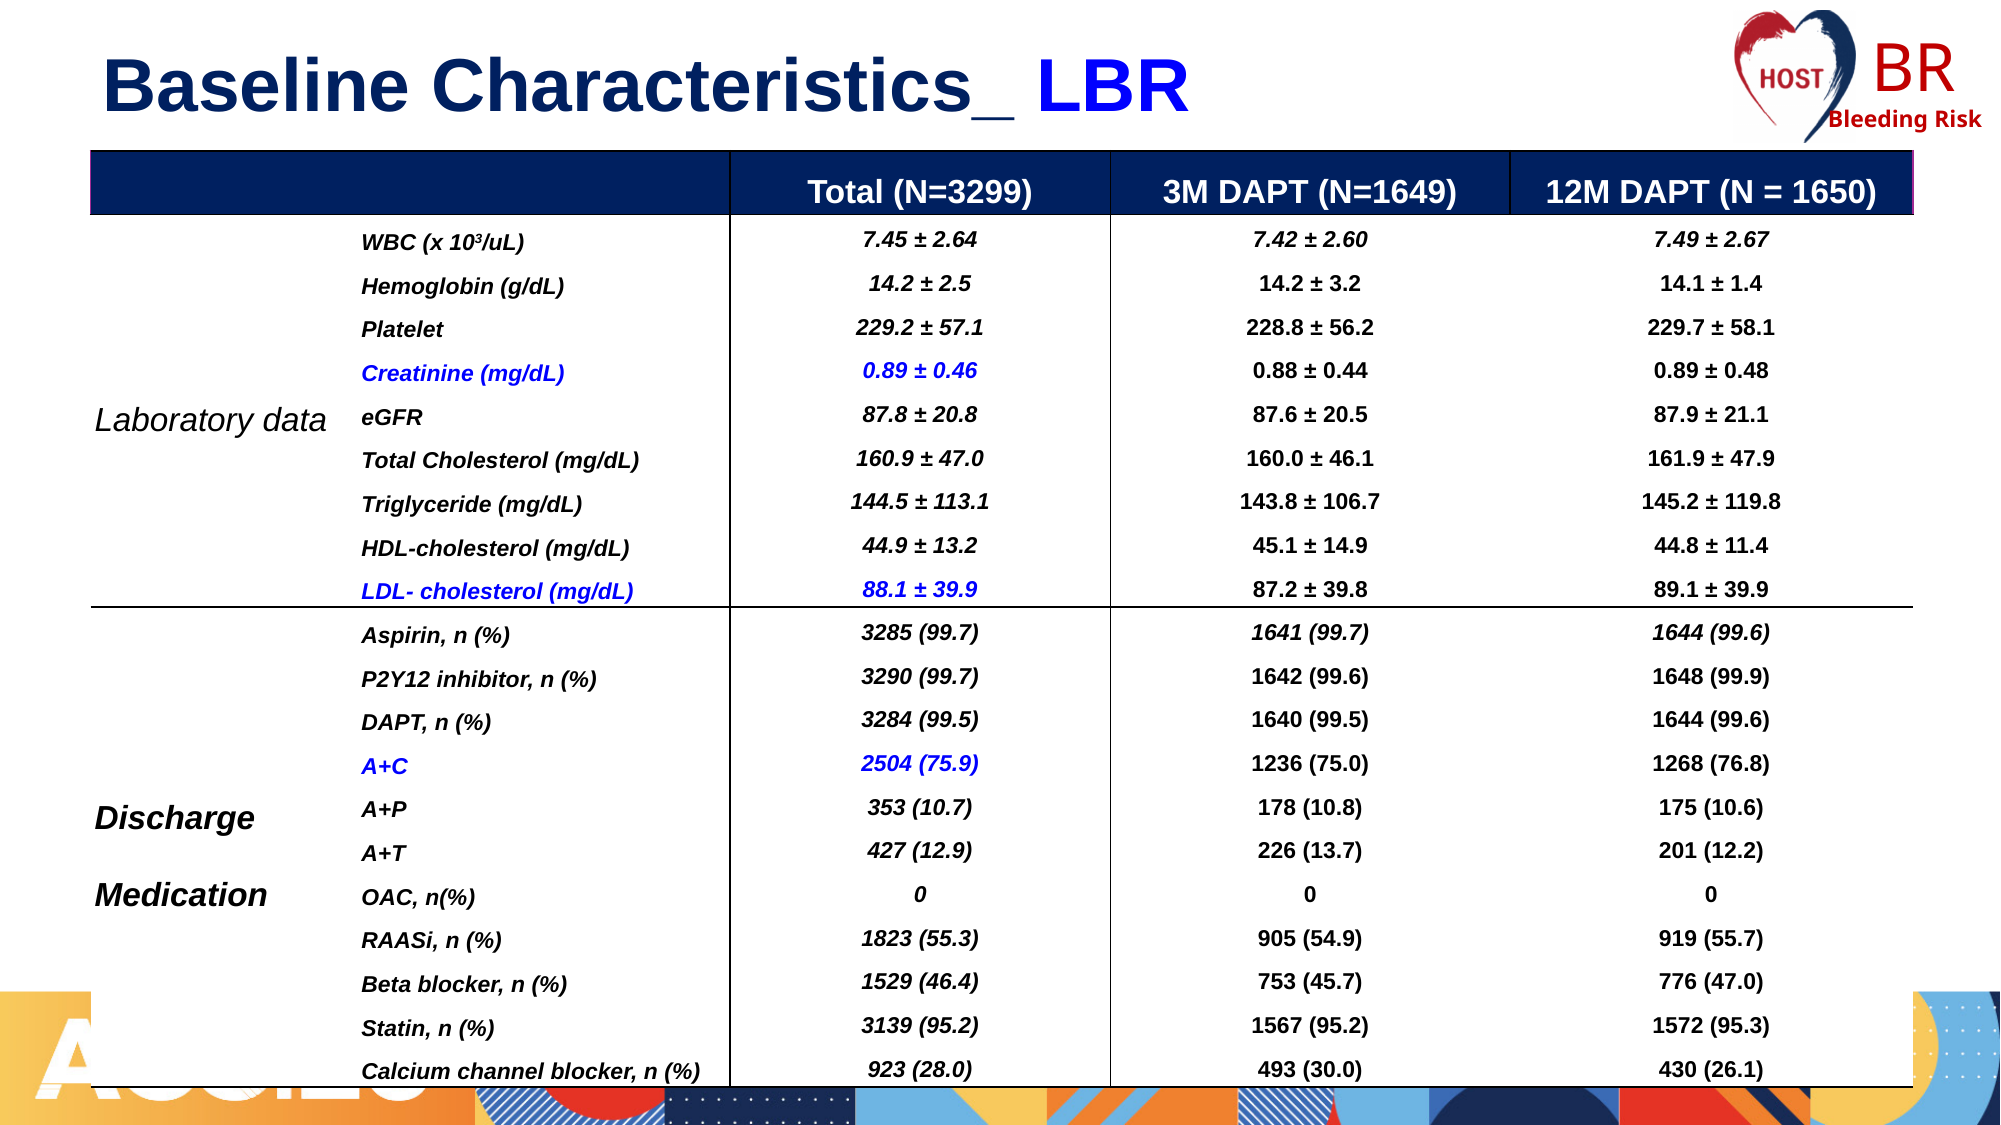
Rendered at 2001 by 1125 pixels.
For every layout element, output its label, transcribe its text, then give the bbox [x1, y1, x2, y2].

table_cell 145.2 ± 119.8 [1510, 476, 1913, 520]
table_cell DAPT, n (%) [350, 694, 729, 738]
table_cell 1644 (99.6) [1510, 608, 1913, 651]
table_cell 175 (10.6) [1510, 782, 1913, 825]
table_cell 430 (26.1) [1510, 1044, 1913, 1086]
table_cell 0 [731, 869, 1110, 913]
table_cell 44.8 ± 11.4 [1510, 520, 1913, 564]
table_cell OAC, n(%) [350, 869, 729, 913]
table_cell 0 [1510, 869, 1913, 913]
table_cell 1268 (76.8) [1510, 738, 1913, 782]
table_cell 226 (13.7) [1111, 825, 1510, 869]
table_cell 87.9 ± 21.1 [1510, 389, 1913, 433]
table_cell Aspirin, n (%) [350, 608, 729, 651]
table_cell 753 (45.7) [1111, 956, 1510, 1000]
table_cell Triglyceride (mg/dL) [350, 476, 729, 520]
table_cell 1236 (75.0) [1111, 738, 1510, 782]
table_cell A+C [350, 738, 729, 782]
table_cell 160.9 ± 47.0 [731, 433, 1110, 476]
table_cell 14.2 ± 3.2 [1111, 258, 1510, 302]
table_cell 14.1 ± 1.4 [1510, 258, 1913, 302]
table_cell 228.8 ± 56.2 [1111, 302, 1510, 345]
table_cell 88.1 ± 39.9 [731, 564, 1110, 606]
table_cell Laboratory data [91, 215, 350, 606]
table_header [350, 152, 729, 214]
table_cell 44.9 ± 13.2 [731, 520, 1110, 564]
table_cell 87.2 ± 39.8 [1111, 564, 1510, 606]
table_cell 7.42 ± 2.60 [1111, 215, 1510, 258]
table_cell Calcium channel blocker, n (%) [350, 1044, 729, 1086]
table_cell 161.9 ± 47.9 [1510, 433, 1913, 476]
table_cell 1823 (55.3) [731, 913, 1110, 956]
table_cell Statin, n (%) [350, 1000, 729, 1044]
table_cell 353 (10.7) [731, 782, 1110, 825]
table_cell 905 (54.9) [1111, 913, 1510, 956]
table_cell 178 (10.8) [1111, 782, 1510, 825]
table_cell Discharge Medication [91, 608, 350, 1086]
table_cell 493 (30.0) [1111, 1044, 1510, 1086]
table_cell HDL-cholesterol (mg/dL) [350, 520, 729, 564]
table_cell 3284 (99.5) [731, 694, 1110, 738]
title Baseline Characteristics_ LBR [87, 38, 1732, 137]
table_cell 1529 (46.4) [731, 956, 1110, 1000]
table_cell 3290 (99.7) [731, 651, 1110, 694]
table_cell 201 (12.2) [1510, 825, 1913, 869]
table_cell P2Y12 inhibitor, n (%) [350, 651, 729, 694]
picture [0, 0, 2000, 1125]
table_cell 3285 (99.7) [731, 608, 1110, 651]
table_cell eGFR [350, 389, 729, 433]
table_cell 87.6 ± 20.5 [1111, 389, 1510, 433]
table_cell 1642 (99.6) [1111, 651, 1510, 694]
table_cell Beta blocker, n (%) [350, 956, 729, 1000]
table_cell 1572 (95.3) [1510, 1000, 1913, 1044]
table_cell 0 [1111, 869, 1510, 913]
table_cell 776 (47.0) [1510, 956, 1913, 1000]
table_cell 427 (12.9) [731, 825, 1110, 869]
table_cell 1567 (95.2) [1111, 1000, 1510, 1044]
table_cell 143.8 ± 106.7 [1111, 476, 1510, 520]
table_header [91, 152, 350, 214]
table_cell 14.2 ± 2.5 [731, 258, 1110, 302]
table_cell WBC (x 103/uL) [350, 215, 729, 258]
table_cell 0.89 ± 0.48 [1510, 345, 1913, 389]
table_cell 1648 (99.9) [1510, 651, 1913, 694]
table_cell RAASi, n (%) [350, 913, 729, 956]
table_cell 923 (28.0) [731, 1044, 1110, 1086]
table_cell 1644 (99.6) [1510, 694, 1913, 738]
table_cell 144.5 ± 113.1 [731, 476, 1110, 520]
table_cell 229.7 ± 58.1 [1510, 302, 1913, 345]
table_cell 87.8 ± 20.8 [731, 389, 1110, 433]
table_header 3M DAPT (N=1649) [1111, 152, 1509, 214]
table_cell 0.88 ± 0.44 [1111, 345, 1510, 389]
table_cell 2504 (75.9) [731, 738, 1110, 782]
table_cell 0.89 ± 0.46 [731, 345, 1110, 389]
table_cell 229.2 ± 57.1 [731, 302, 1110, 345]
table_cell Hemoglobin (g/dL) [350, 258, 729, 302]
table_cell 1641 (99.7) [1111, 608, 1510, 651]
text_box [1732, 9, 1992, 144]
table_cell 7.49 ± 2.67 [1510, 215, 1913, 258]
table_cell 919 (55.7) [1510, 913, 1913, 956]
table_header Total (N=3299) [731, 152, 1110, 214]
table_cell 3139 (95.2) [731, 1000, 1110, 1044]
table_cell 7.45 ± 2.64 [731, 215, 1110, 258]
table_cell Total Cholesterol (mg/dL) [350, 433, 729, 476]
table_cell 45.1 ± 14.9 [1111, 520, 1510, 564]
table_cell LDL- cholesterol (mg/dL) [350, 564, 729, 606]
table_cell 1640 (99.5) [1111, 694, 1510, 738]
table_header 12M DAPT (N = 1650) [1511, 152, 1912, 214]
table_cell A+T [350, 825, 729, 869]
table_cell Creatinine (mg/dL) [350, 345, 729, 389]
table_cell A+P [350, 782, 729, 825]
table_cell 160.0 ± 46.1 [1111, 433, 1510, 476]
table_cell 89.1 ± 39.9 [1510, 564, 1913, 606]
table_cell Platelet [350, 302, 729, 345]
